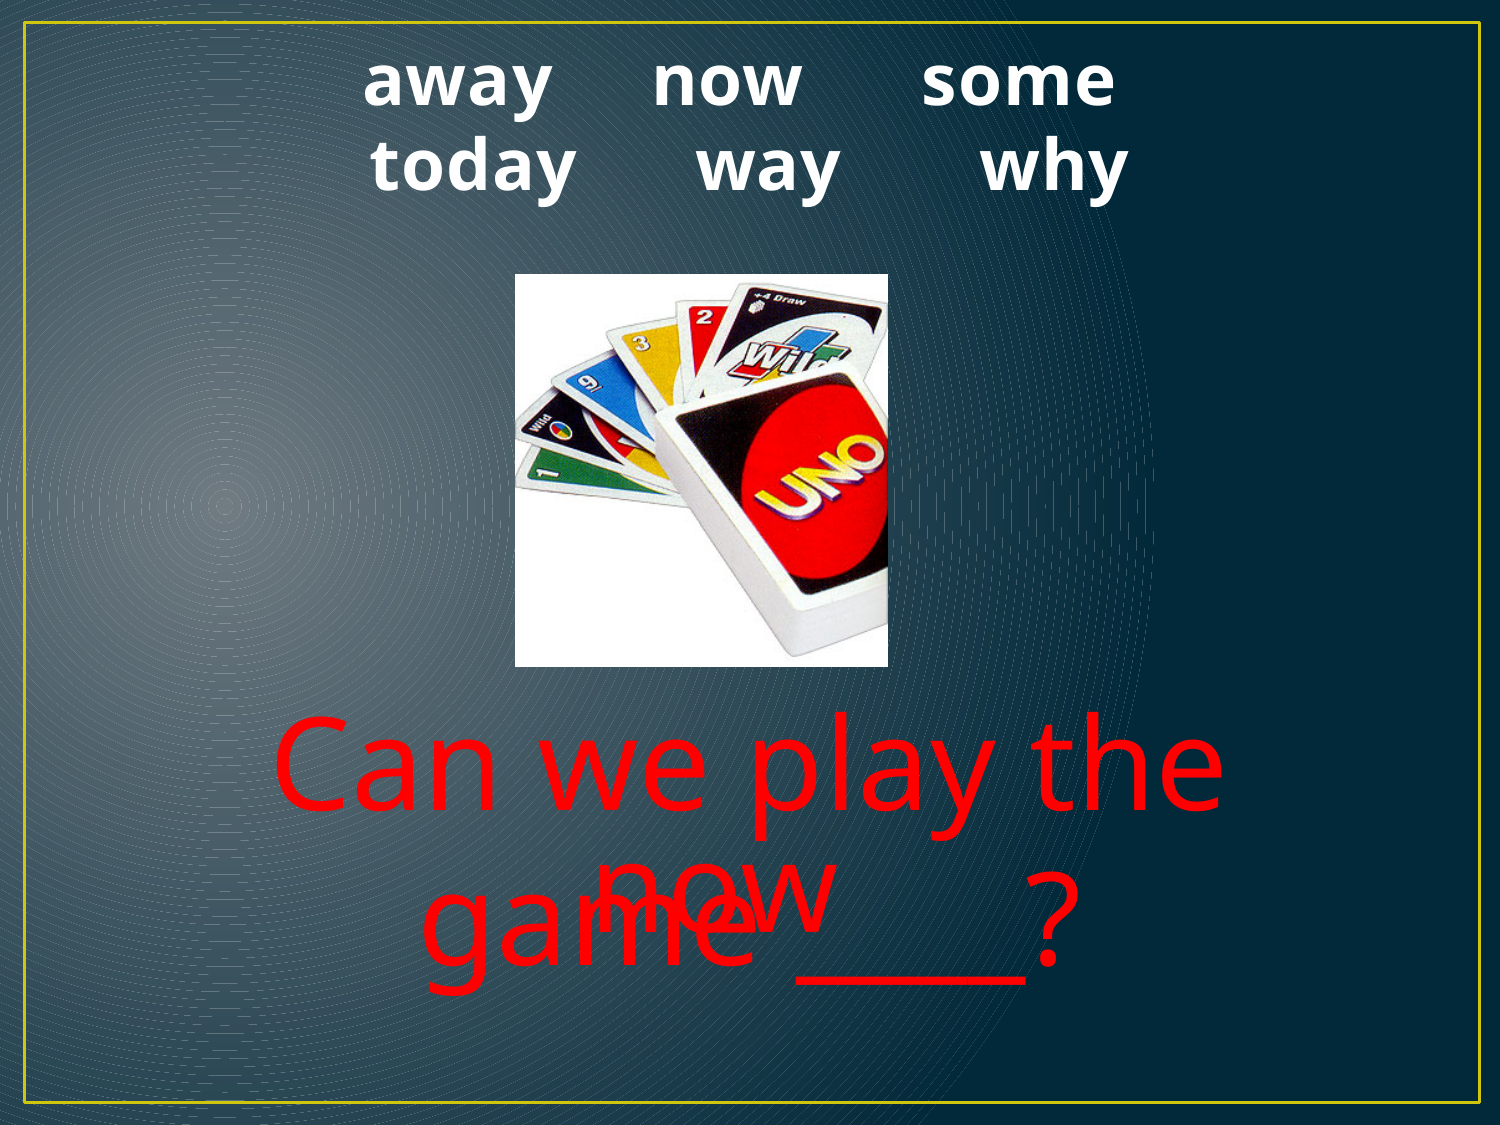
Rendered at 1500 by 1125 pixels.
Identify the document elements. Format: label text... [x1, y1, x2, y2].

list Can we play the game ____? [75, 262, 1425, 1005]
picture [515, 274, 888, 667]
text_box now [574, 799, 1013, 965]
title away now some today way why [75, 24, 1425, 213]
